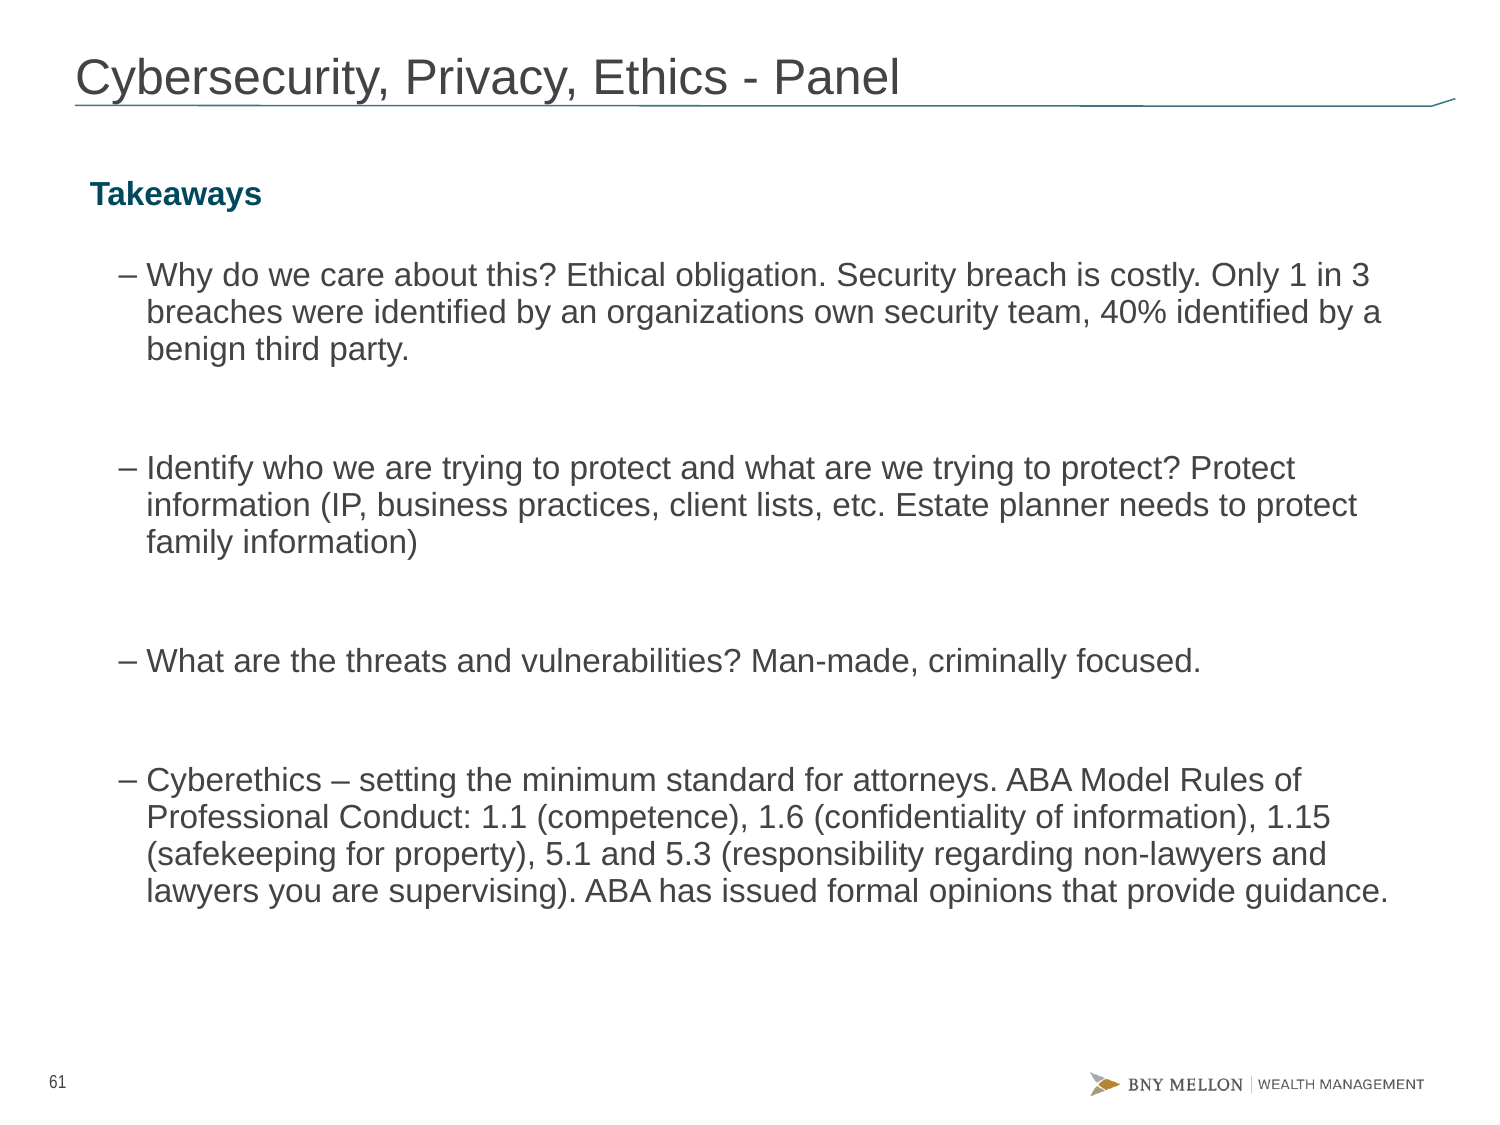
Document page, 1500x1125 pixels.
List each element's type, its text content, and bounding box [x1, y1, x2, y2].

title Cybersecurity, Privacy, Ethics - Panel [75, 0, 1425, 105]
list Takeaways Why do we care about this? Ethical obligation. Security breach is costly. Only 1 in 3 breaches were identified by an organizations own security team, 40% identified by a benign third party. Identify who we are trying to protect and what are we trying to protect? Protect information (IP, business practices, client lists, etc. Estate planner needs to protect family information) What are the threats and vulnerabilities? Man-made, criminally focused. Cyberethics – setting the minimum standard for attorneys. ABA Model Rules of Professional Conduct: 1.1 (competence), 1.6 (confidentiality of information), 1.15 (safekeeping for property), 5.1 and 5.3 (responsibility regarding non-lawyers and lawyers you are supervising). ABA has issued formal opinions that provide guidance. [75, 168, 1423, 1059]
picture [1090, 1072, 1424, 1096]
